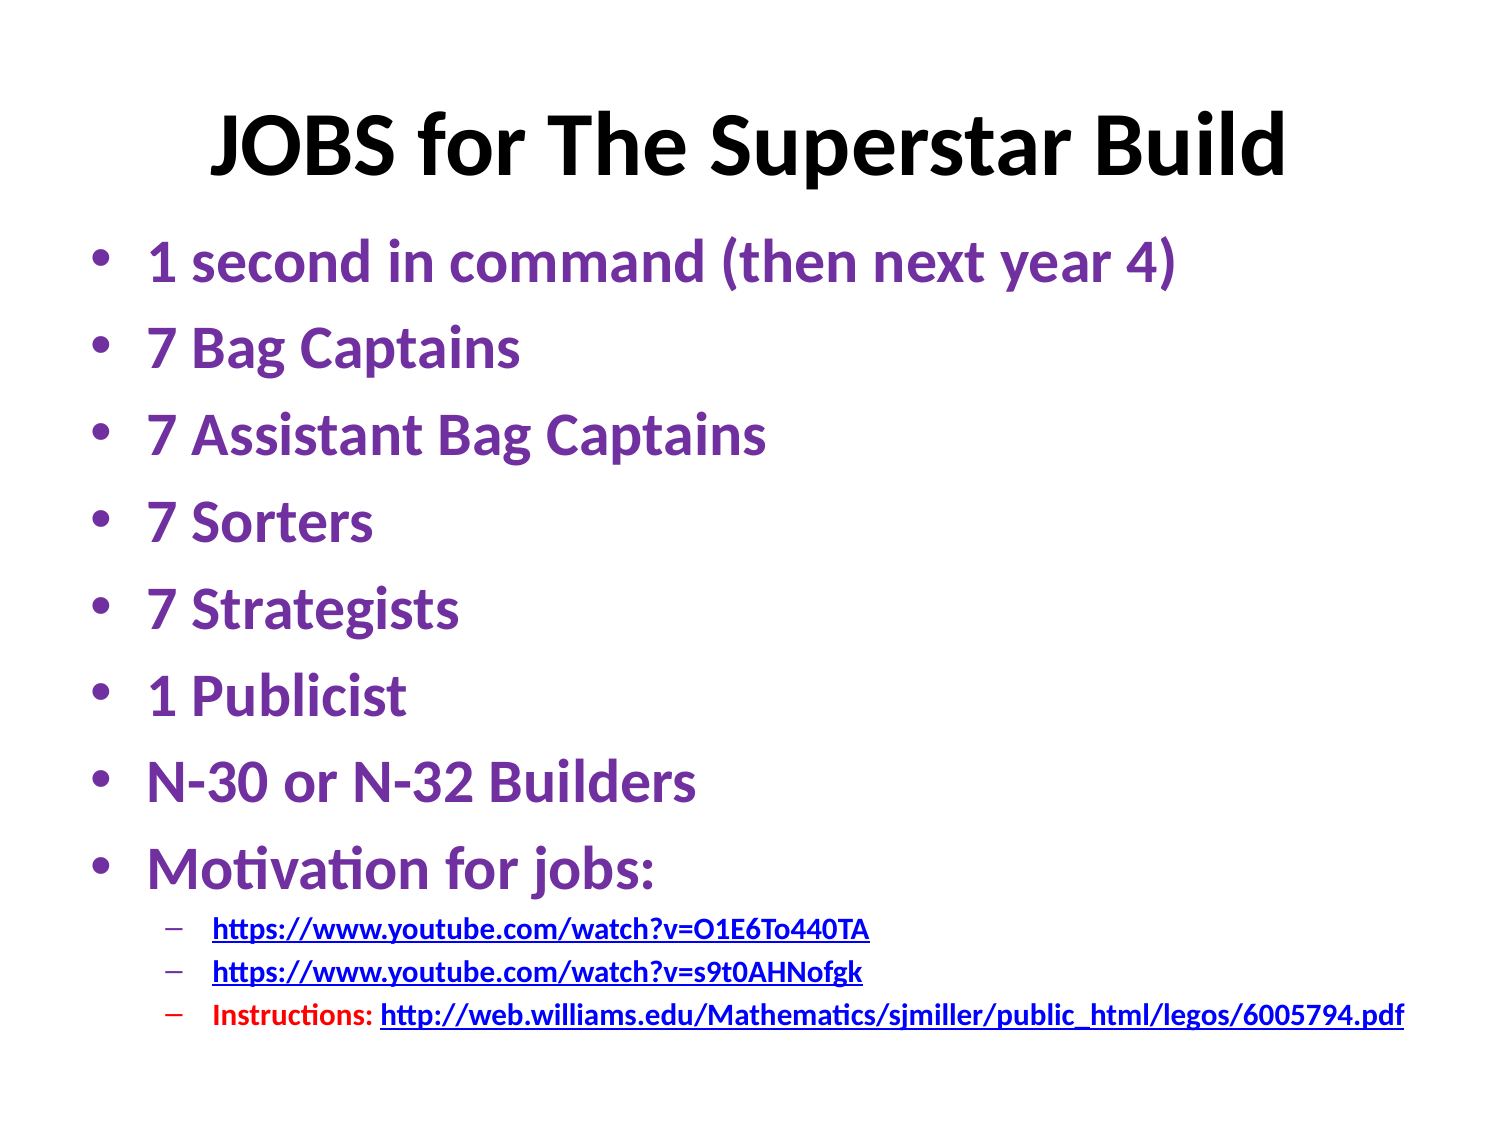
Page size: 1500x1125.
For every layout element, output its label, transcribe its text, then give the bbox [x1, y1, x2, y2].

list 1 second in command (then next year 4) 7 Bag Captains 7 Assistant Bag Captains 7 Sorters 7 Strategists 1 Publicist N-30 or N-32 Builders Motivation for jobs: https://www.youtube.com/watch?v=O1E6To440TA https://www.youtube.com/watch?v=s9t0AHNofgk Instructions: http://web.williams.edu/Mathematics/sjmiller/public_html/legos/6005794.pdf [75, 212, 1425, 1075]
title JOBS for The Superstar Build [75, 45, 1425, 212]
